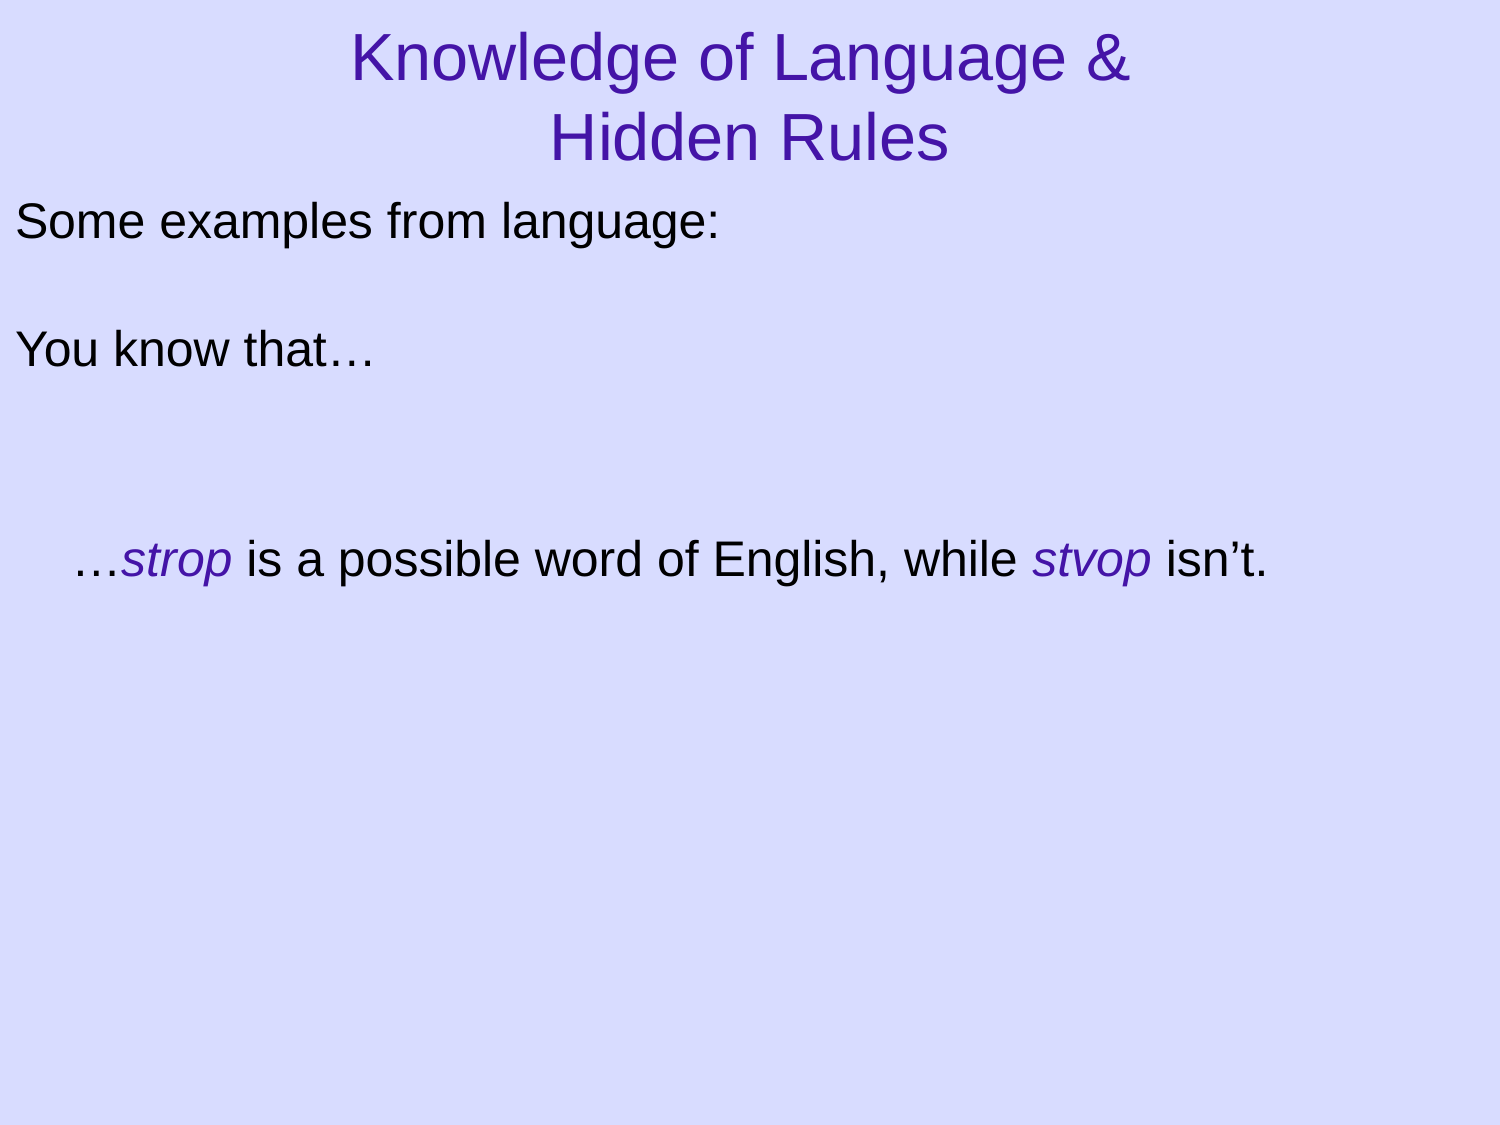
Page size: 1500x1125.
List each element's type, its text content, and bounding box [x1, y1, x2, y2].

title Knowledge of Language & Hidden Rules [112, 0, 1388, 187]
list Some examples from language: You know that… …strop is a possible word of English, while stvop isn’t. [0, 187, 1500, 726]
